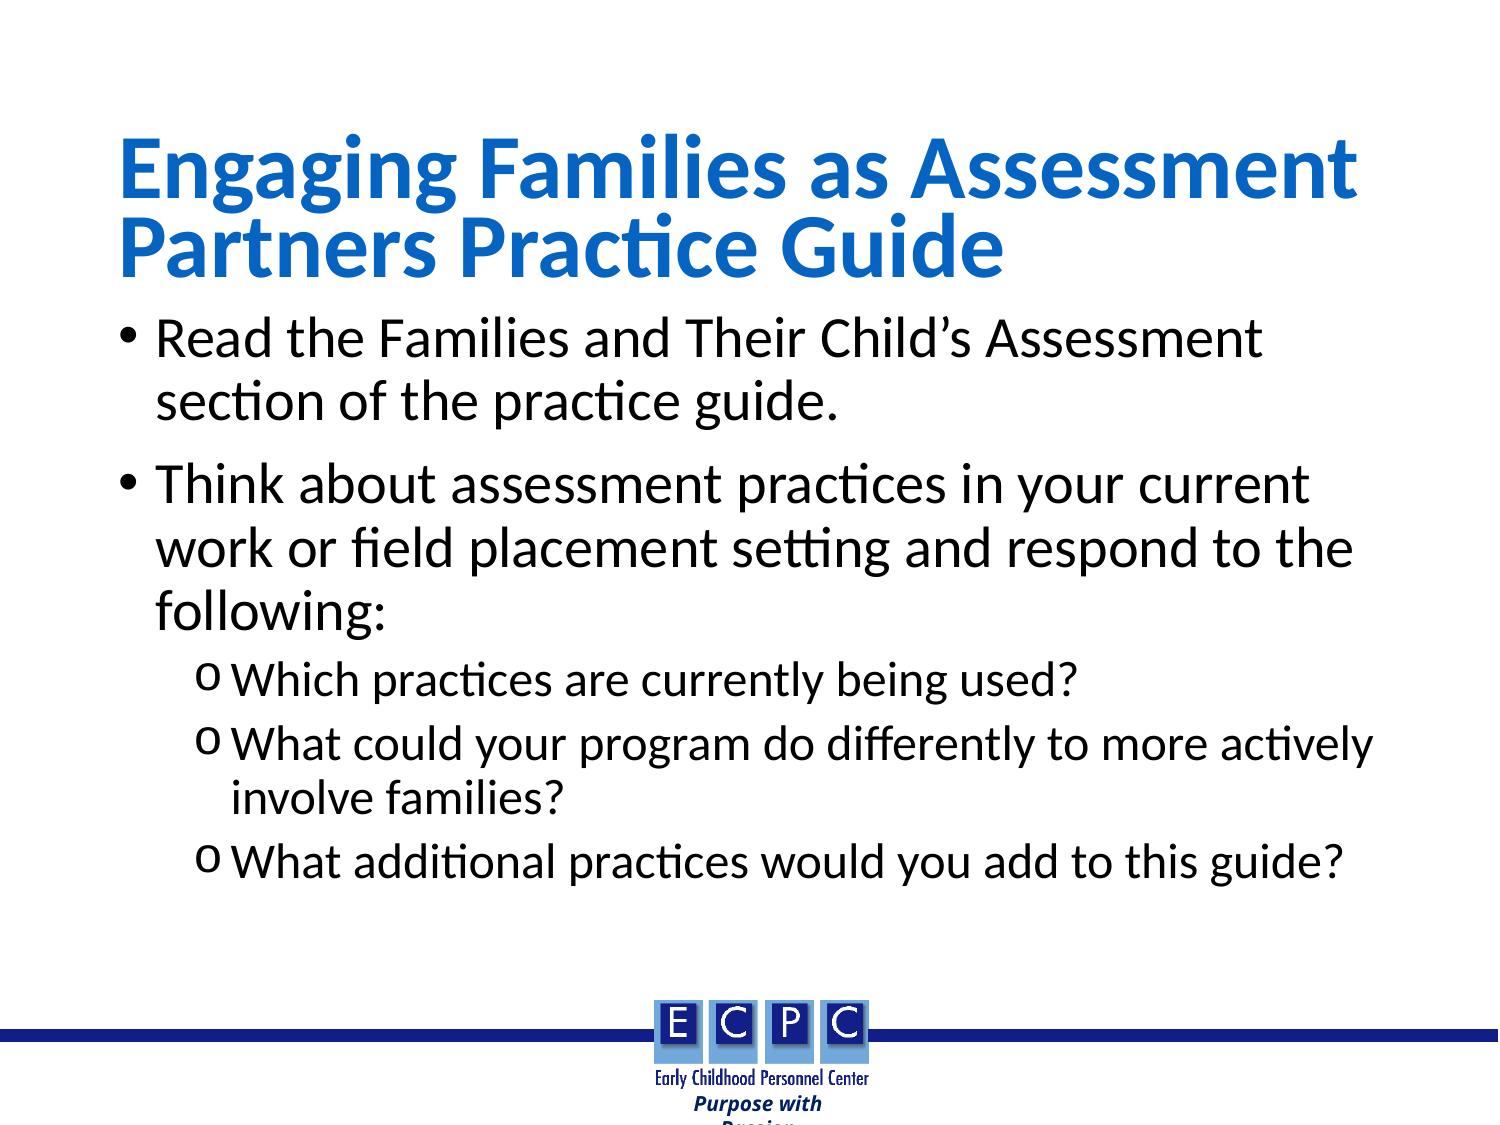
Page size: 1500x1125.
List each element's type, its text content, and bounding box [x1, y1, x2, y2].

picture [654, 1014, 869, 1089]
title Engaging Families as Assessment Partners Practice Guide [103, 59, 1397, 278]
list Read the Families and Their Child’s Assessment section of the practice guide. Think about assessment practices in your current work or field placement setting and respond to the following: Which practices are currently being used? What could your program do differently to more actively involve families? What additional practices would you add to this guide? [103, 299, 1397, 1014]
